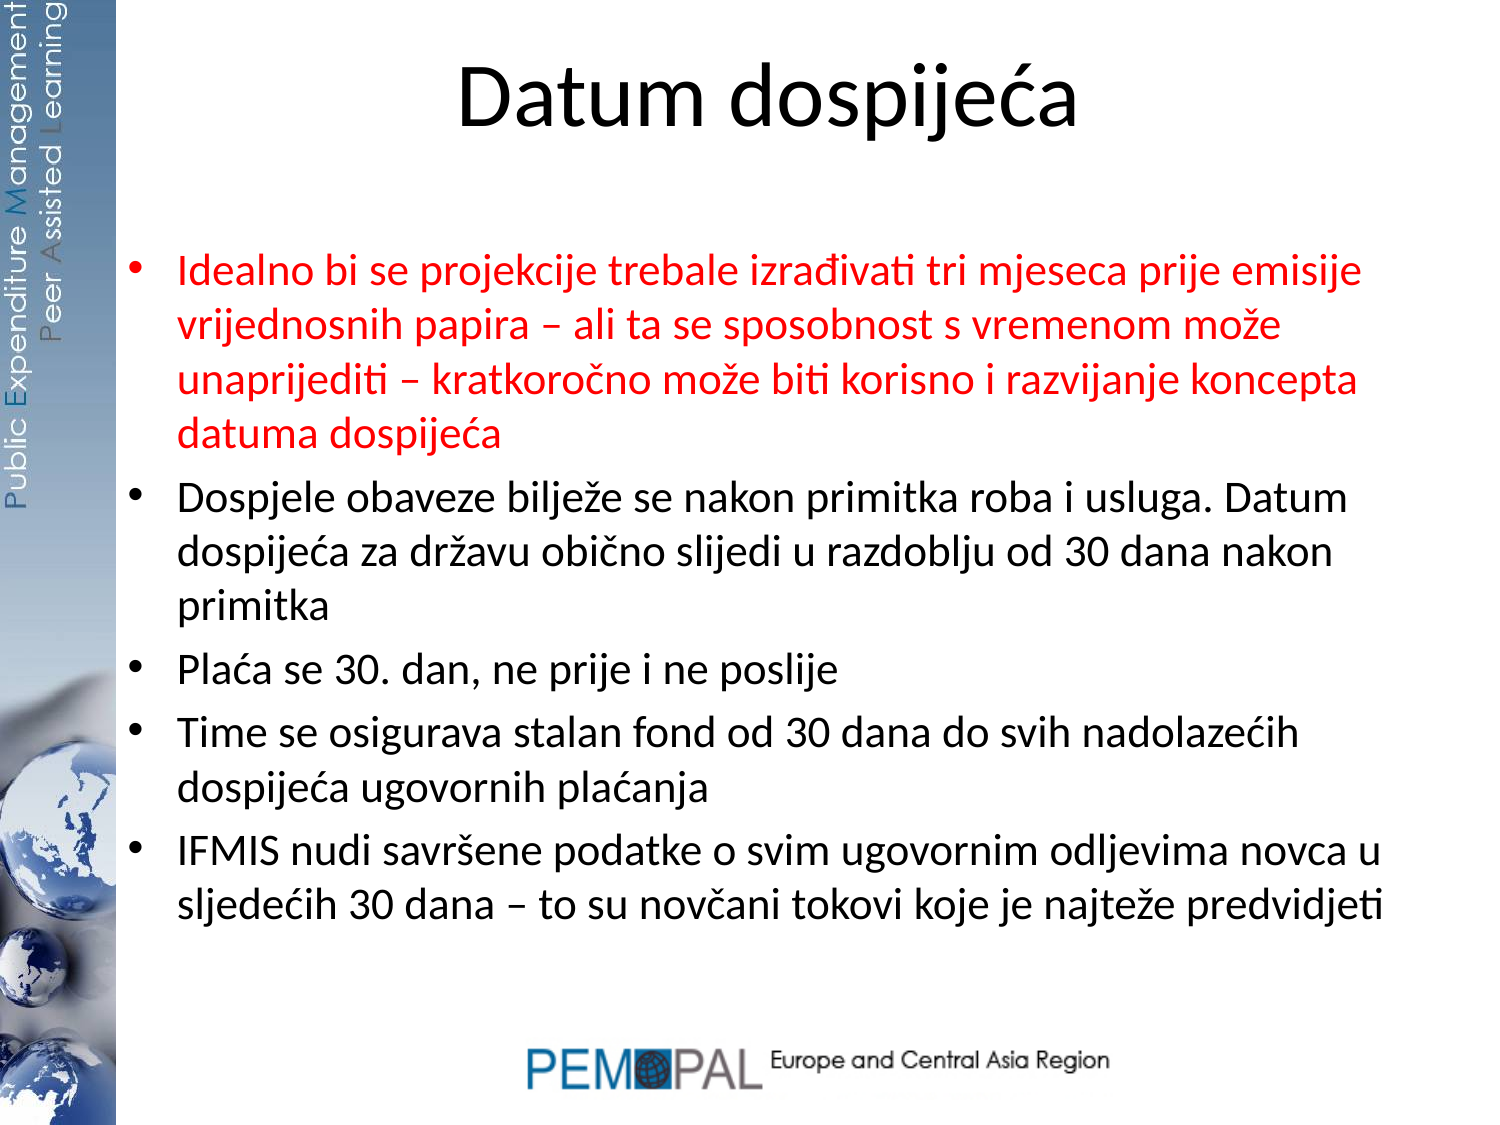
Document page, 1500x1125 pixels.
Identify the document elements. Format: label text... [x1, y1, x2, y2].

picture [0, 0, 116, 1125]
list Idealno bi se projekcije trebale izrađivati tri mjeseca prije emisije vrijednosnih papira – ali ta se sposobnost s vremenom može unaprijediti – kratkoročno može biti korisno i razvijanje koncepta datuma dospijeća Dospjele obaveze bilježe se nakon primitka roba i usluga. Datum dospijeća za državu obično slijedi u razdoblju od 30 dana nakon primitka Plaća se 30. dan, ne prije i ne poslije Time se osigurava stalan fond od 30 dana do svih nadolazećih dospijeća ugovornih plaćanja IFMIS nudi savršene podatke o svim ugovornim odljevima novca u sljedećih 30 dana – to su novčani tokovi koje je najteže predvidjeti [112, 232, 1425, 975]
picture [525, 1037, 1113, 1100]
title Datum dospijeća [112, 0, 1425, 184]
